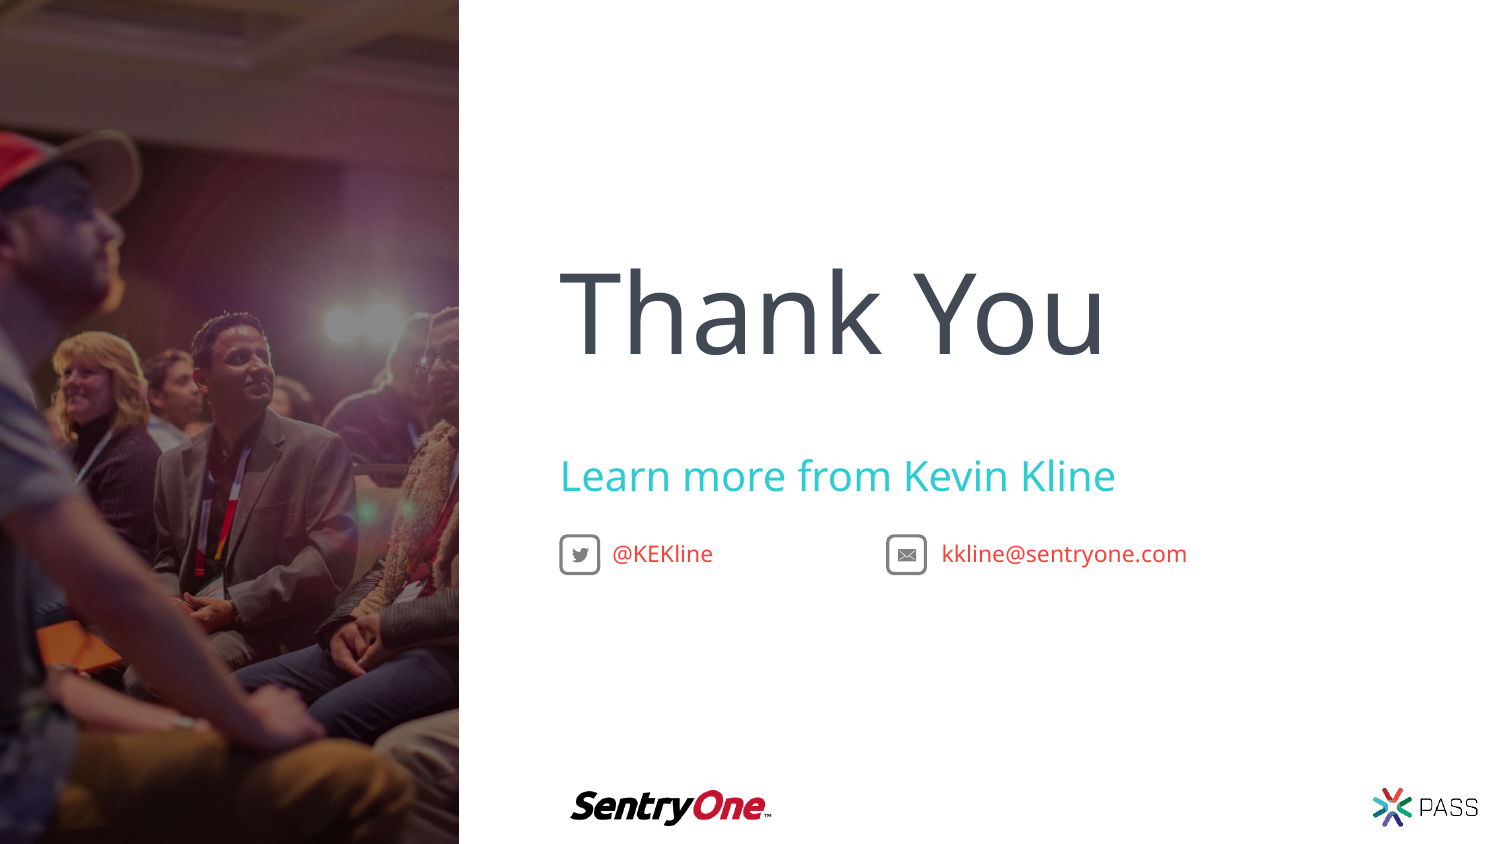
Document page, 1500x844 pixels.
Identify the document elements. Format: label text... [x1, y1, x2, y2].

list kkline@sentryone.com [926, 532, 1240, 578]
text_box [560, 535, 599, 574]
text_box [898, 549, 917, 562]
picture [570, 790, 772, 826]
picture [0, 0, 459, 844]
list @KEKline [597, 532, 849, 578]
subtitle Learn more from Kevin Kline [544, 442, 1334, 516]
picture [1371, 785, 1479, 829]
text_box [885, 533, 928, 576]
